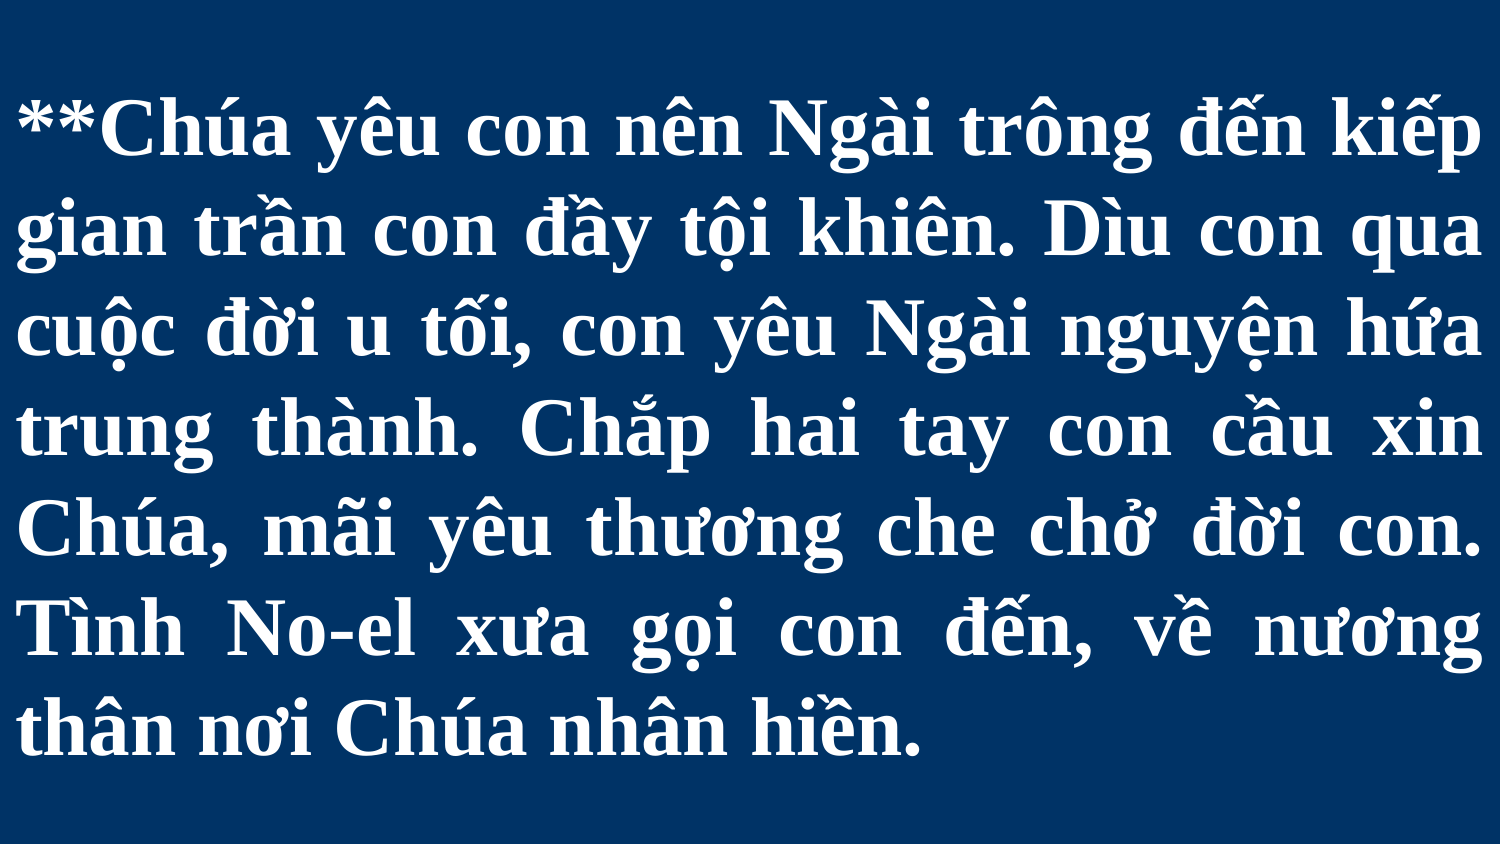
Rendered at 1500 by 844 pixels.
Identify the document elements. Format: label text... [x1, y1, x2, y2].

title **Chúa yêu con nên Ngài trông đến kiếp gian trần con đầy tội khiên. Dìu con qua cuộc đời u tối, con yêu Ngài nguyện hứa trung thành. Chắp hai tay con cầu xin Chúa, mãi yêu thương che chở đời con. Tình No-el xưa gọi con đến, về nương thân nơi Chúa nhân hiền. [0, 0, 1500, 844]
